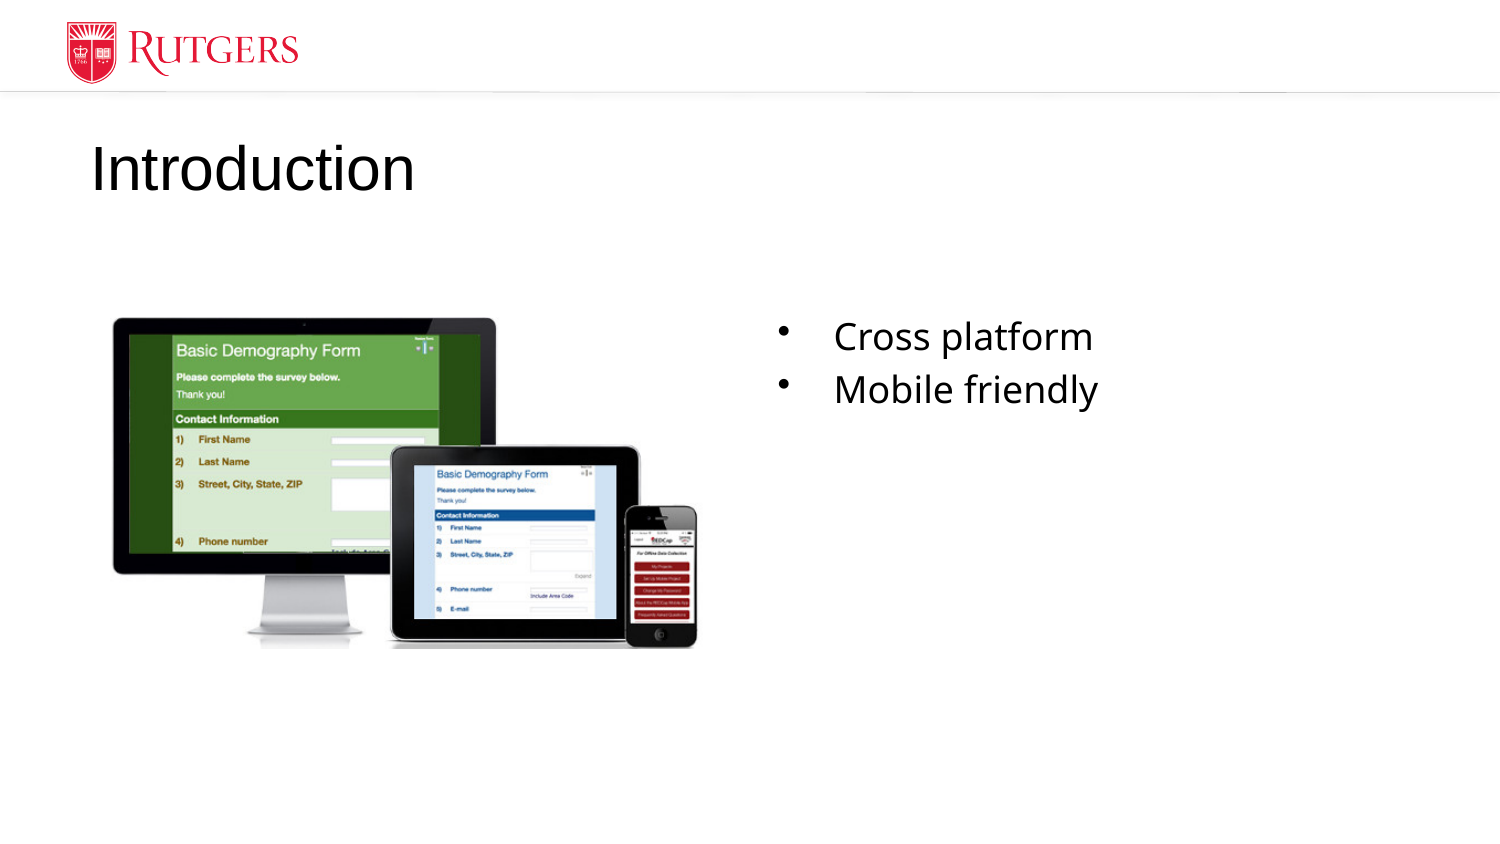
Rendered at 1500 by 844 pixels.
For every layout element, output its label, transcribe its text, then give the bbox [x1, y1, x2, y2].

picture [74, 317, 738, 649]
title Introduction [75, 116, 1425, 216]
list Cross platform Mobile friendly [762, 305, 1425, 538]
picture [67, 22, 298, 84]
